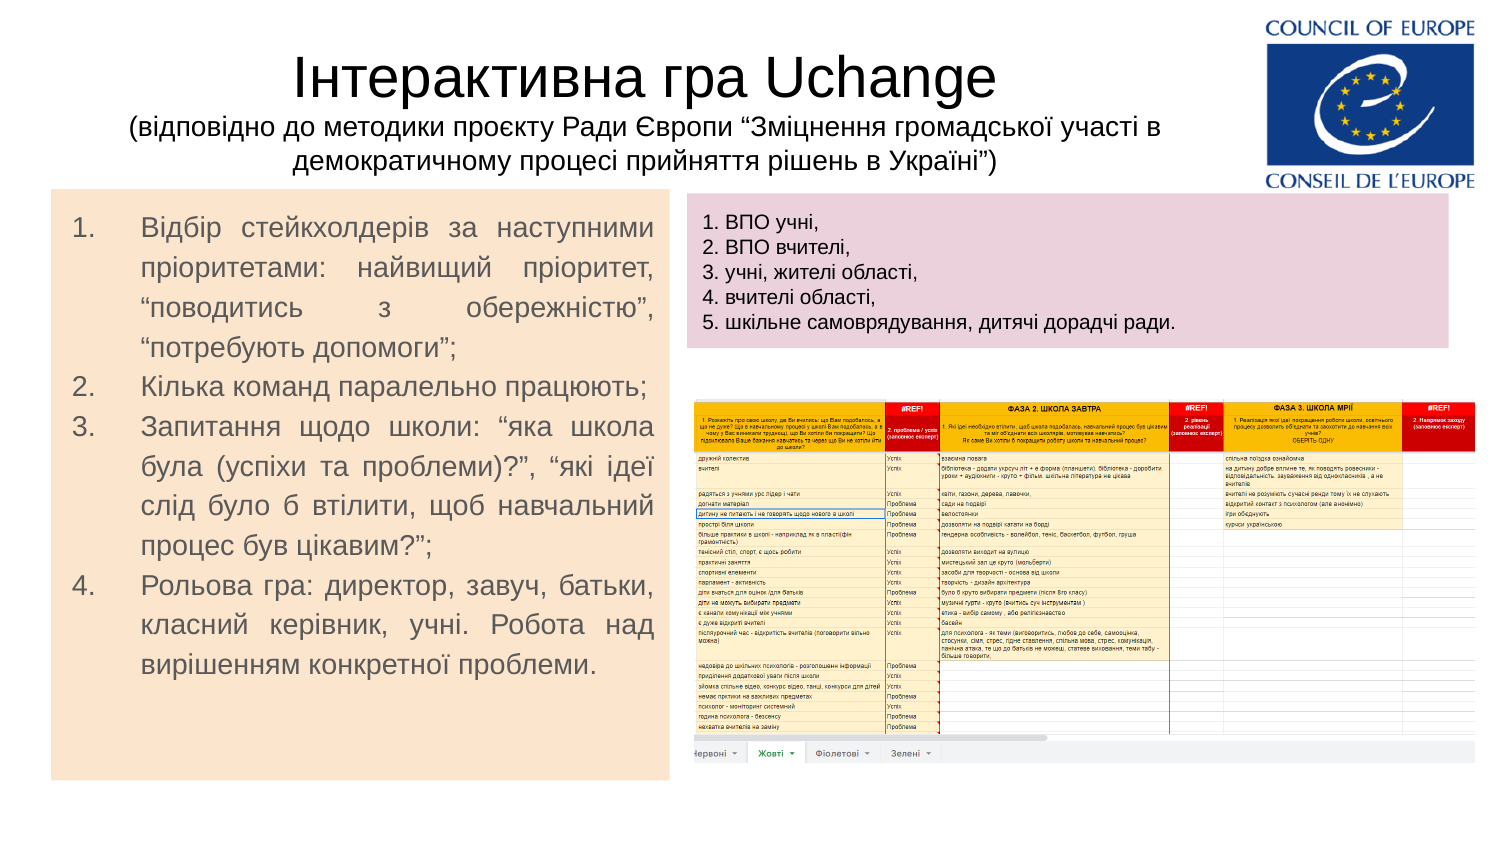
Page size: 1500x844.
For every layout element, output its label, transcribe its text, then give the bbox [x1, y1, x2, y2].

list Відбір стейкхолдерів за наступними пріоритетами: найвищий пріоритет, “поводитись з обережністю”, “потребують допомоги”; Кілька команд паралельно працюють; Запитання щодо школи: “яка школа була (успіхи та проблеми)?”, “які ідеї слід було б втілити, щоб навчальний процес був цікавим?”; Рольова гра: директор, завуч, батьки, класний керівник, учні. Робота над вирішенням конкретної проблеми. [51, 189, 670, 781]
picture [1240, 0, 1500, 208]
picture [694, 399, 1476, 764]
text_box 1. ВПО учні, 2. ВПО вчителі, 3. учні, жителі області, 4. вчителі області, 5. шкільне самоврядування, дитячі дорадчі ради. [687, 193, 1449, 349]
title Інтерактивна гра Uchange (відповідно до методики проєкту Ради Європи “Зміцнення громадської участі в демократичному процесі прийняття рішень в Україні”) [51, 23, 1235, 194]
